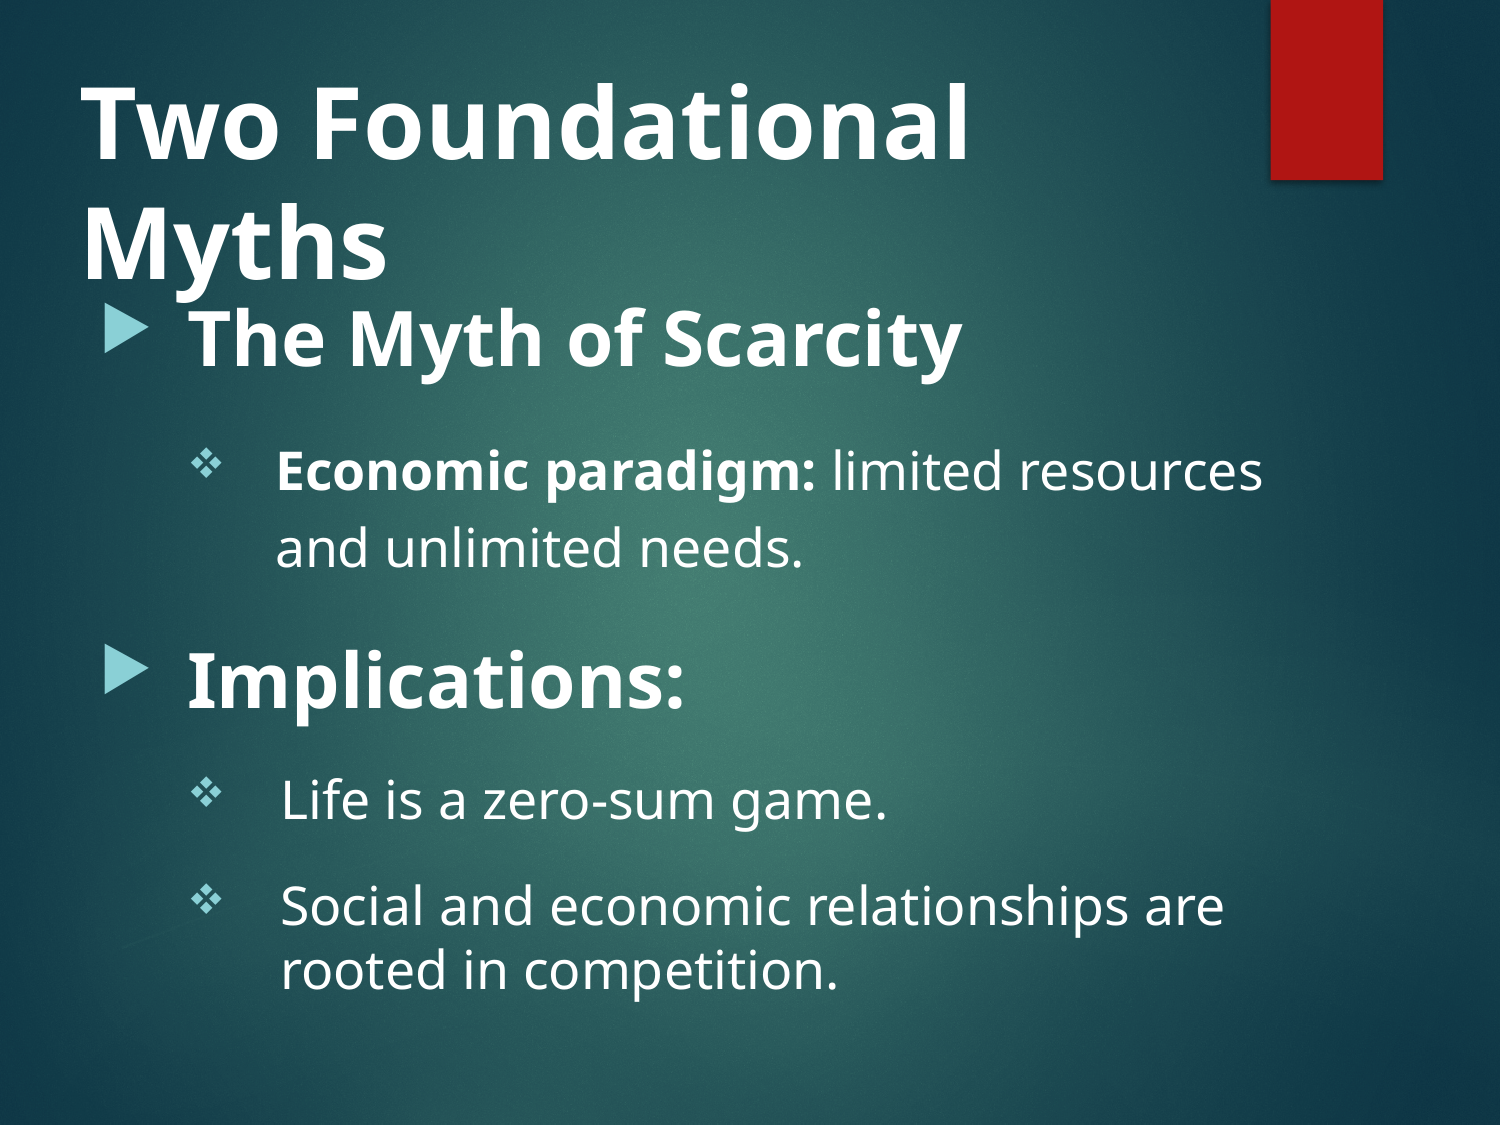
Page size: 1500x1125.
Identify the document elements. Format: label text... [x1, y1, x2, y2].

title Two Foundational Myths [64, 52, 1282, 283]
list The Myth of Scarcity Economic paradigm: limited resources and unlimited needs. Implications: Life is a zero-sum game. Social and economic relationships are rooted in competition. [84, 282, 1389, 1010]
